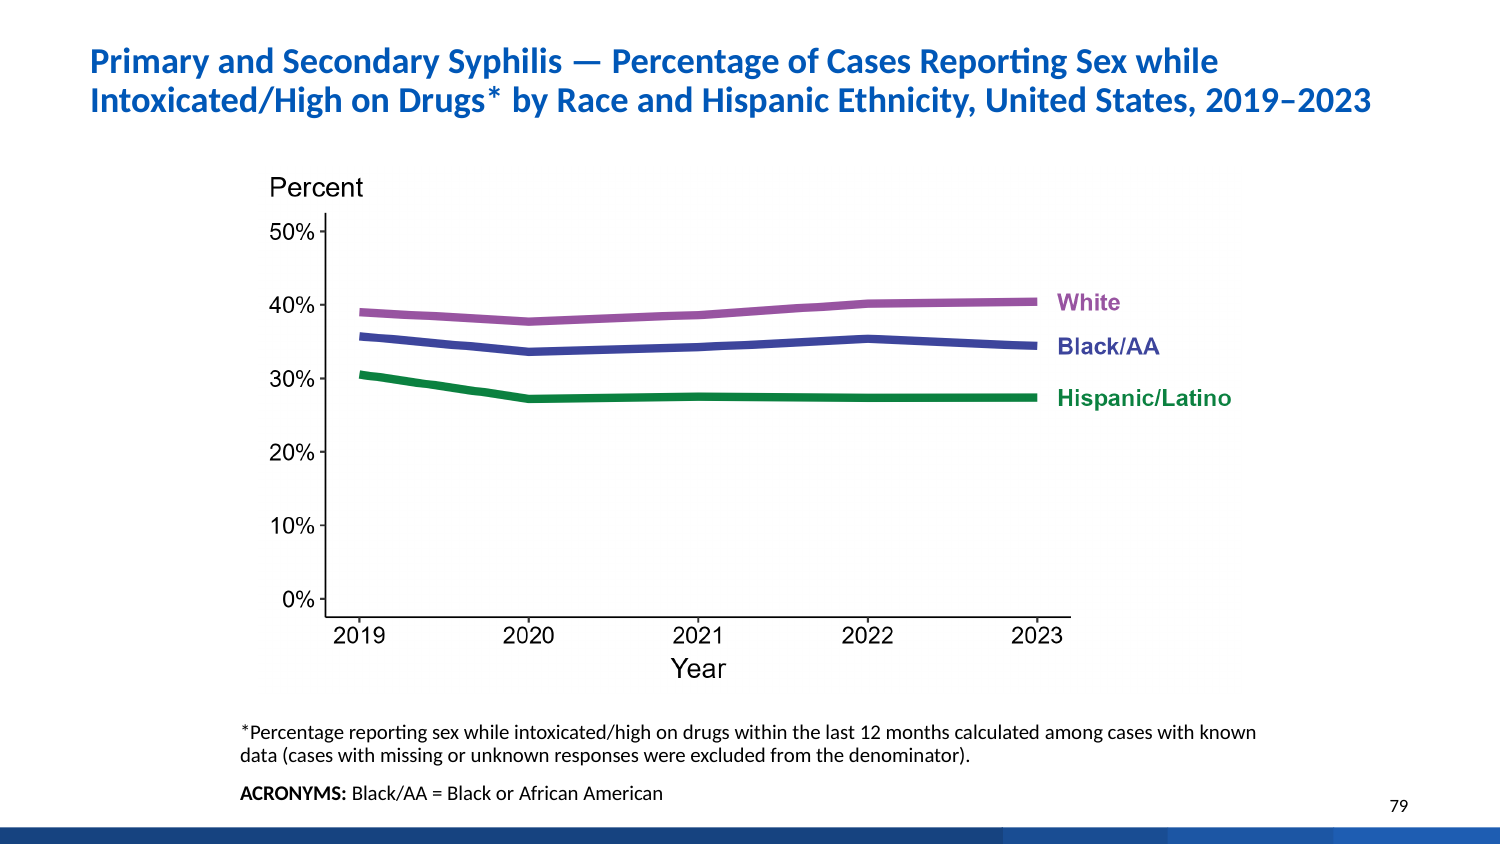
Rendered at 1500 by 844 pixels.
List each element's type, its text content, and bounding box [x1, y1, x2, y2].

picture [258, 166, 1242, 694]
title Primary and Secondary Syphilis — Percentage of Cases Reporting Sex while Intoxicated/High on Drugs* by Race and Hispanic Ethnicity, United States, 2019–2023 [75, 19, 1425, 144]
list *Percentage reporting sex while intoxicated/high on drugs within the last 12 months calculated among cases with known data (cases with missing or unknown responses were excluded from the denominator). ACRONYMS: Black/AA = Black or African American [225, 714, 1275, 820]
